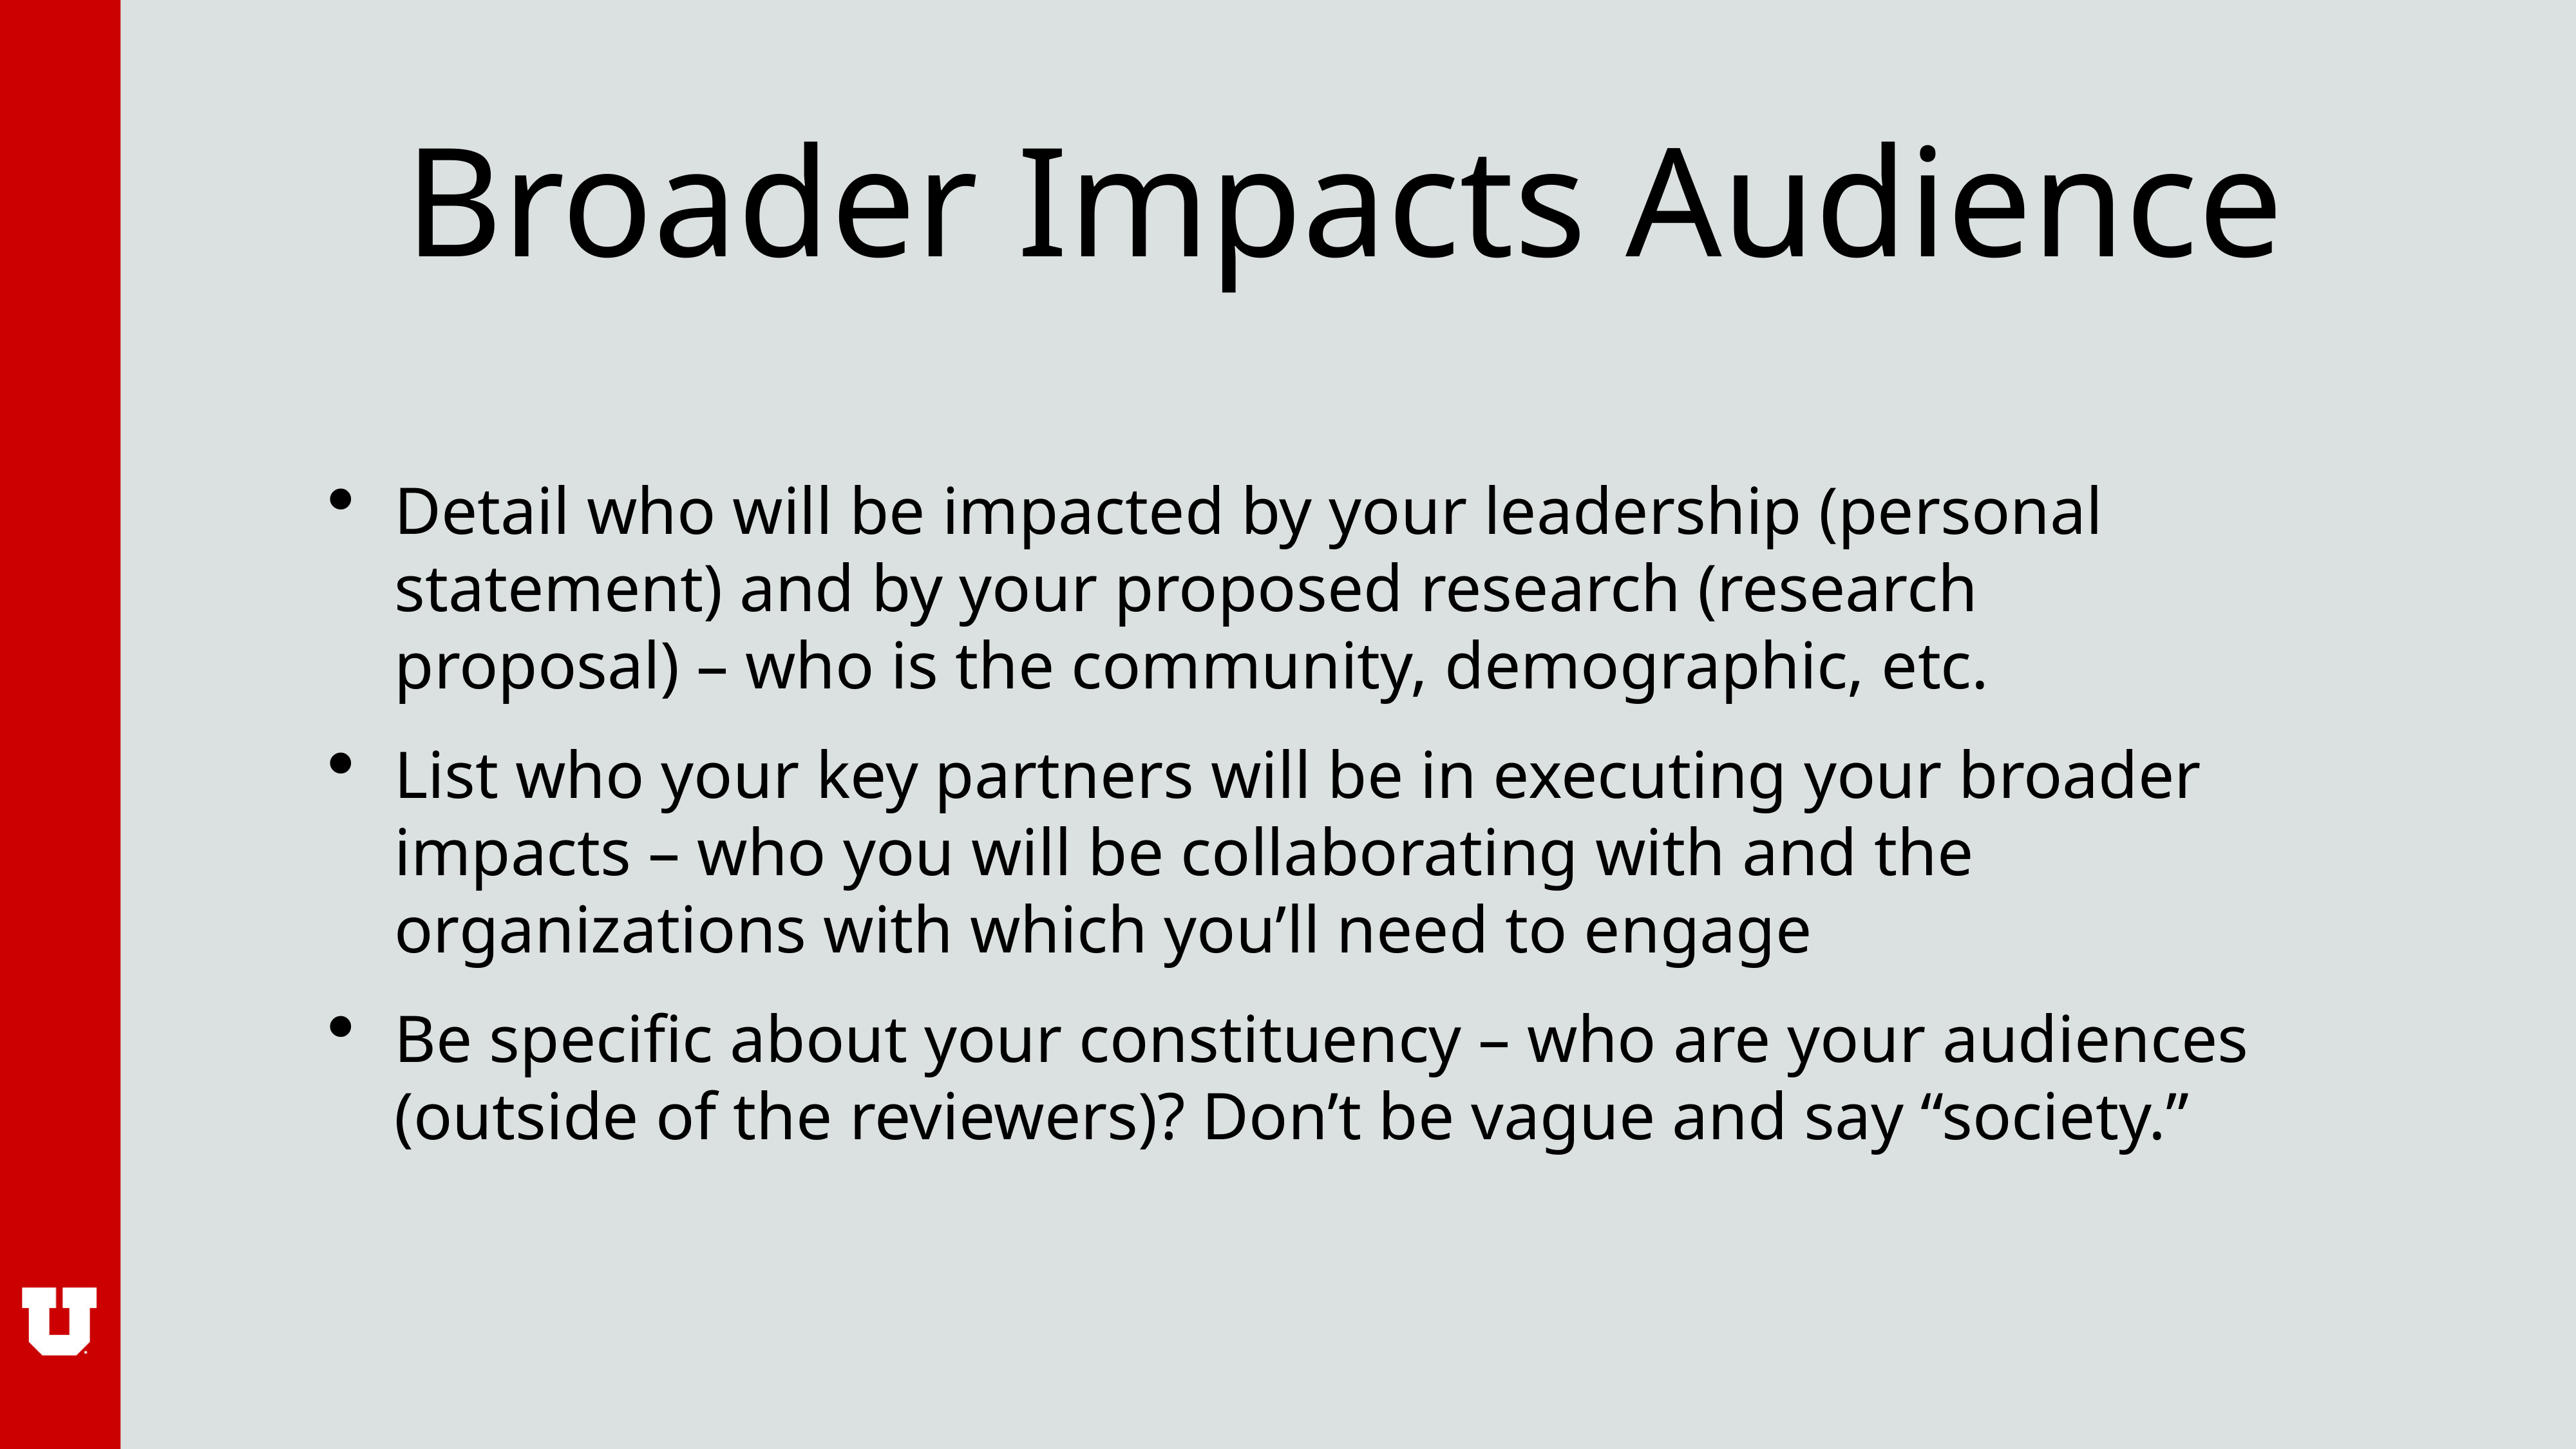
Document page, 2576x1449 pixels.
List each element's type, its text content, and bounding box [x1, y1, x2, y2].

title Broader Impacts Audience [138, 54, 2551, 339]
list Detail who will be impacted by your leadership (personal statement) and by your proposed research (research proposal) – who is the community, demographic, etc. List who your key partners will be in executing your broader impacts – who you will be collaborating with and the organizations with which you’ll need to engage Be specific about your constituency – who are your audiences (outside of the reviewers)? Don’t be vague and say “society.” [321, 411, 2284, 1211]
picture [0, 0, 120, 1449]
